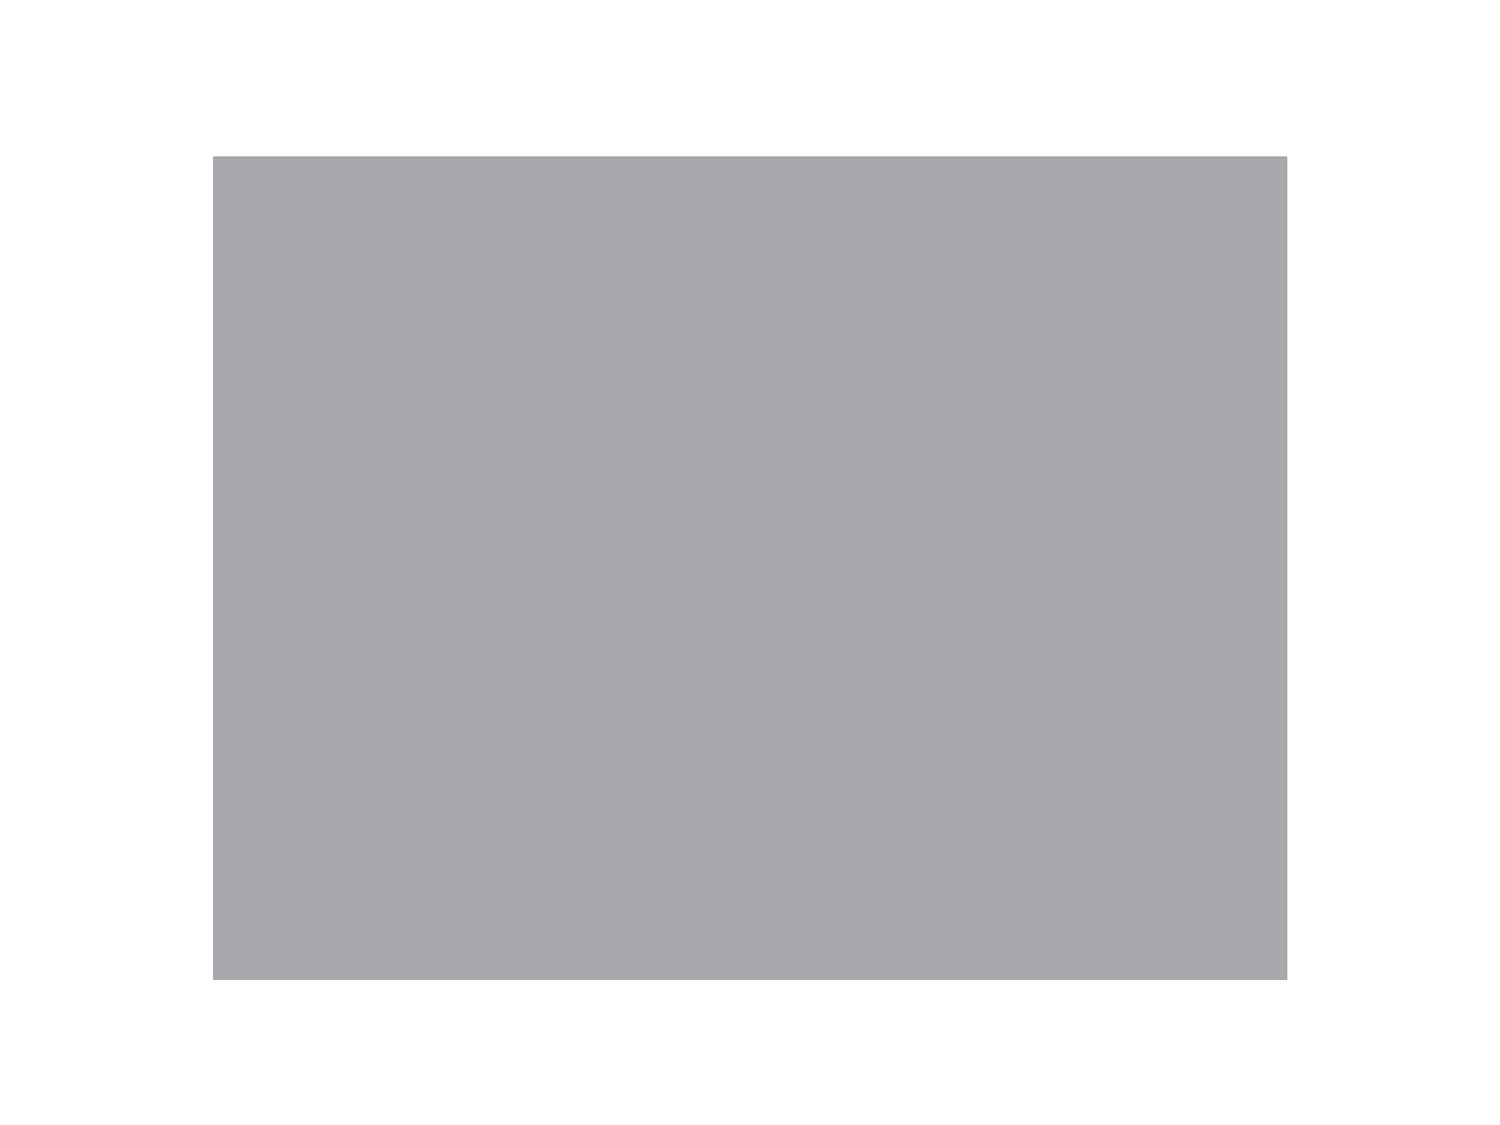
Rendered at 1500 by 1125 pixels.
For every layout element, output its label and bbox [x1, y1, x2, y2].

picture [195, 143, 1303, 980]
